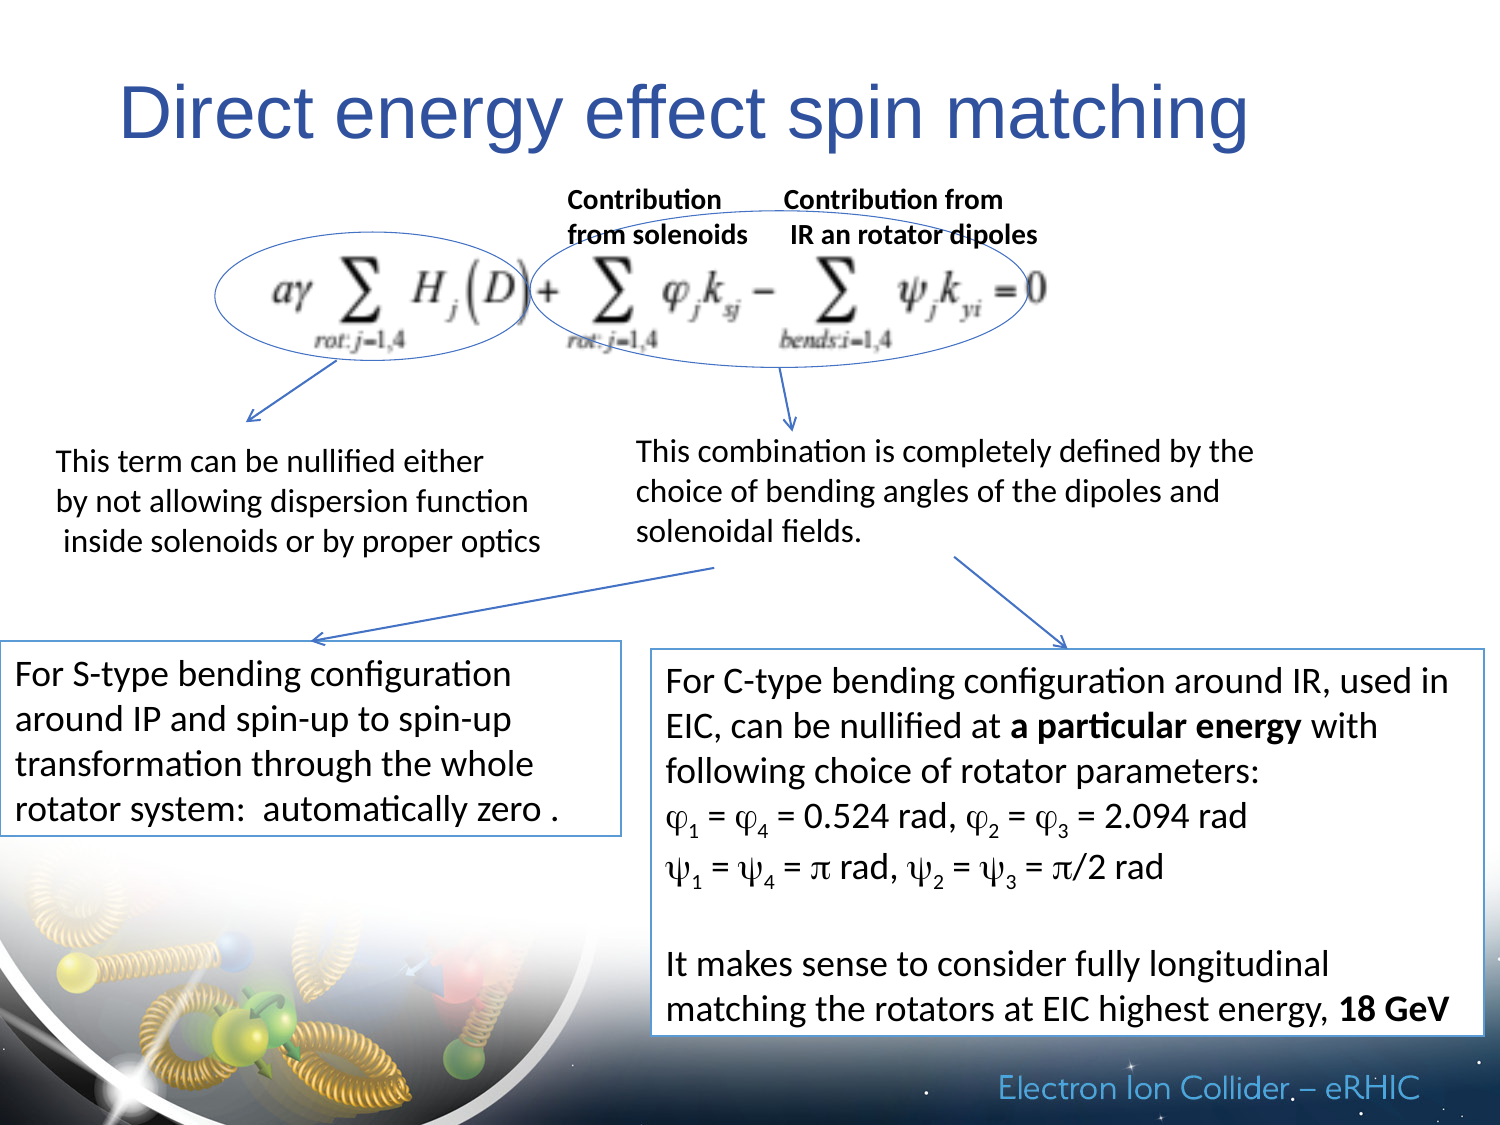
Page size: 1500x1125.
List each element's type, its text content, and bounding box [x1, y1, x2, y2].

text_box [310, 567, 715, 642]
picture [0, 0, 1500, 1125]
text_box Contribution from solenoids [552, 173, 764, 249]
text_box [245, 360, 337, 423]
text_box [954, 558, 1068, 649]
title Direct energy effect spin matching [103, 5, 1397, 223]
text_box [676, 361, 883, 368]
text_box [764, 210, 769, 249]
text_box For S-type bending configuration around IP and spin-up to spin-up transformation through the whole rotator system: automatically zero . [0, 640, 622, 837]
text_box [779, 367, 793, 432]
text_box This term can be nullified either by not allowing dispersion function inside solenoids or by proper optics [40, 431, 557, 566]
text_box This combination is completely defined by the choice of bending angles of the dipoles and solenoidal fields. [621, 422, 1288, 557]
text_box For C-type bending configuration around IR, used in EIC, can be nullified at a particular energy with following choice of rotator parameters: j1 = j4 = 0.524 rad, j2 = j3 = 2.094 rad y1 = y4 = p rad, y2 = y3 = p/2 rad It makes sense to consider fully longitudinal matching the rotators at EIC highest energy, 18 GeV [650, 648, 1485, 1037]
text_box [267, 249, 1050, 361]
text_box [214, 231, 481, 345]
text_box Contribution from IR an rotator dipoles [769, 173, 1054, 258]
